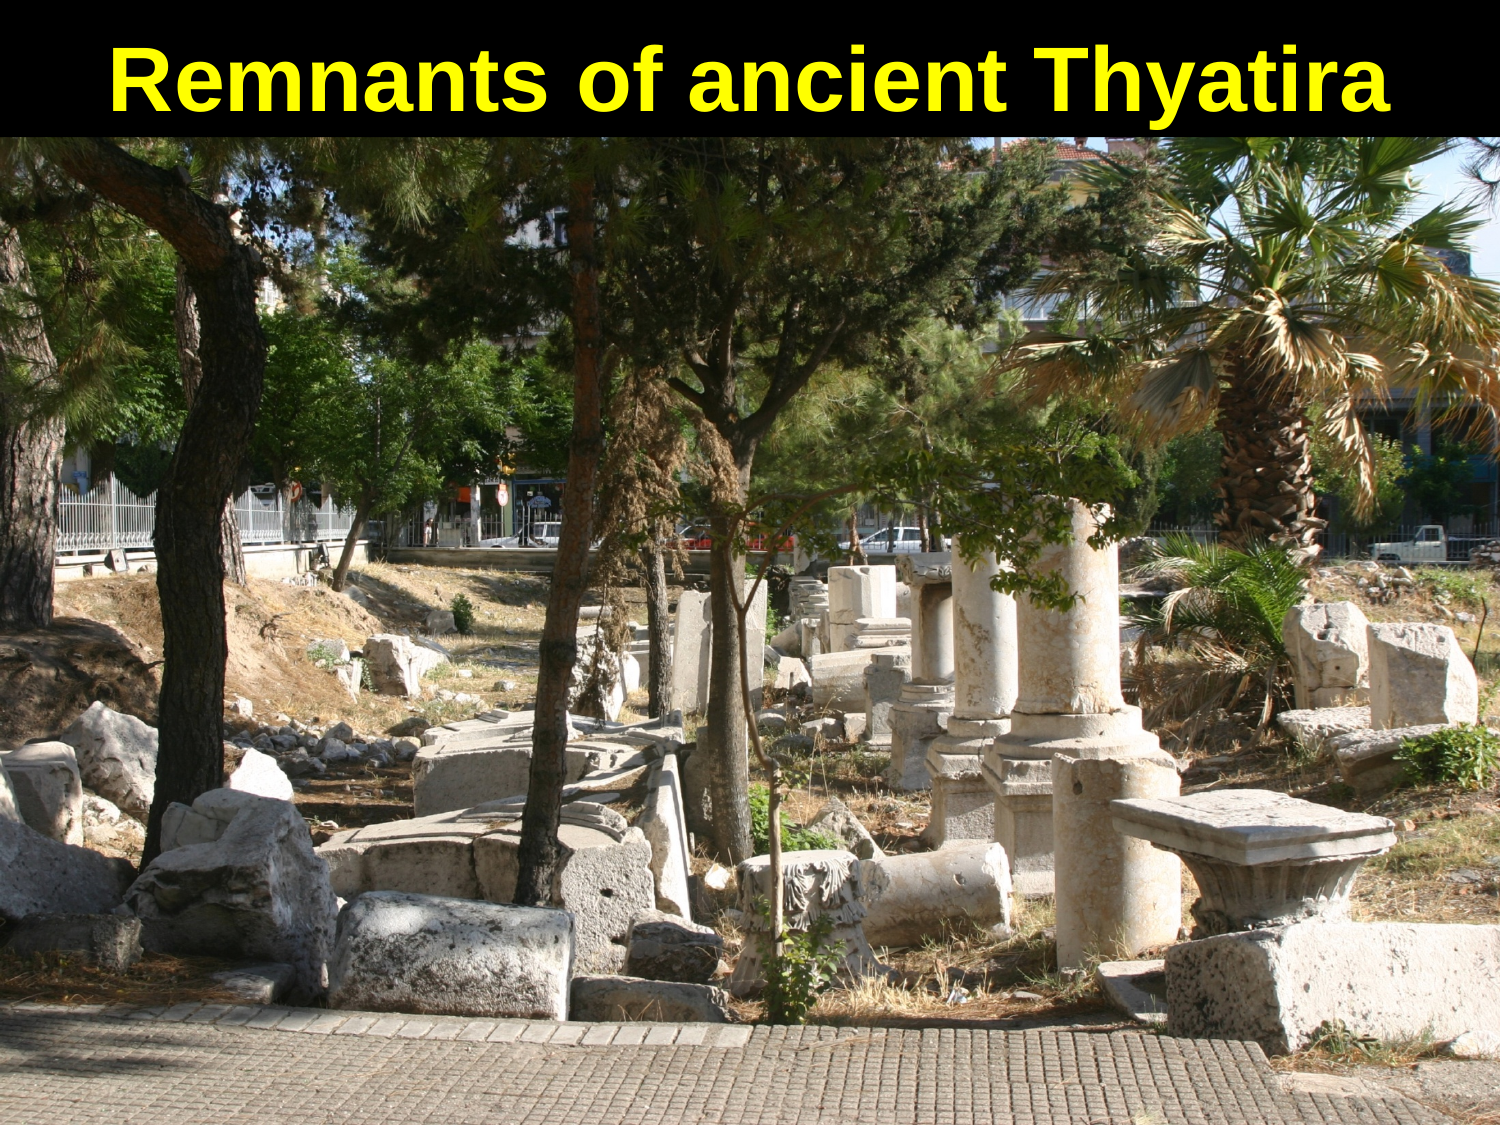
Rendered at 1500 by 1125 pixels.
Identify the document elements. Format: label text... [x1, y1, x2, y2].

title Remnants of ancient Thyatira [0, 11, 1500, 124]
picture [0, 124, 1500, 1125]
